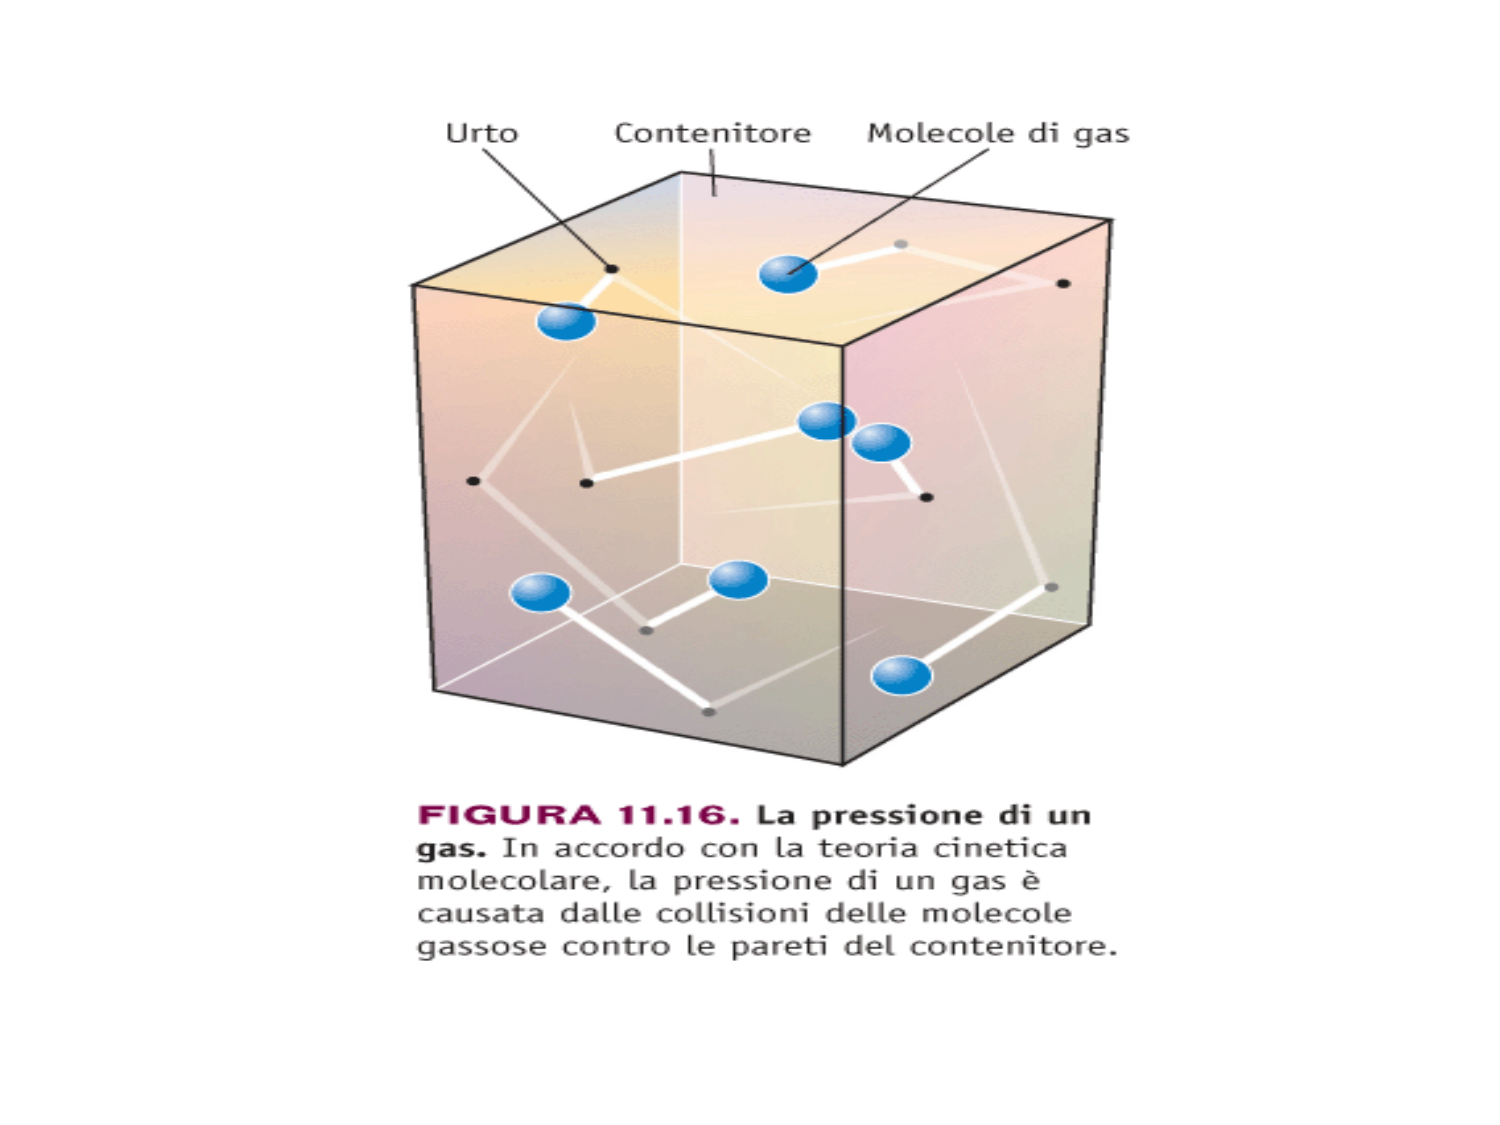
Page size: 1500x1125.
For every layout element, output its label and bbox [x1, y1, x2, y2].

picture [351, 46, 1204, 977]
